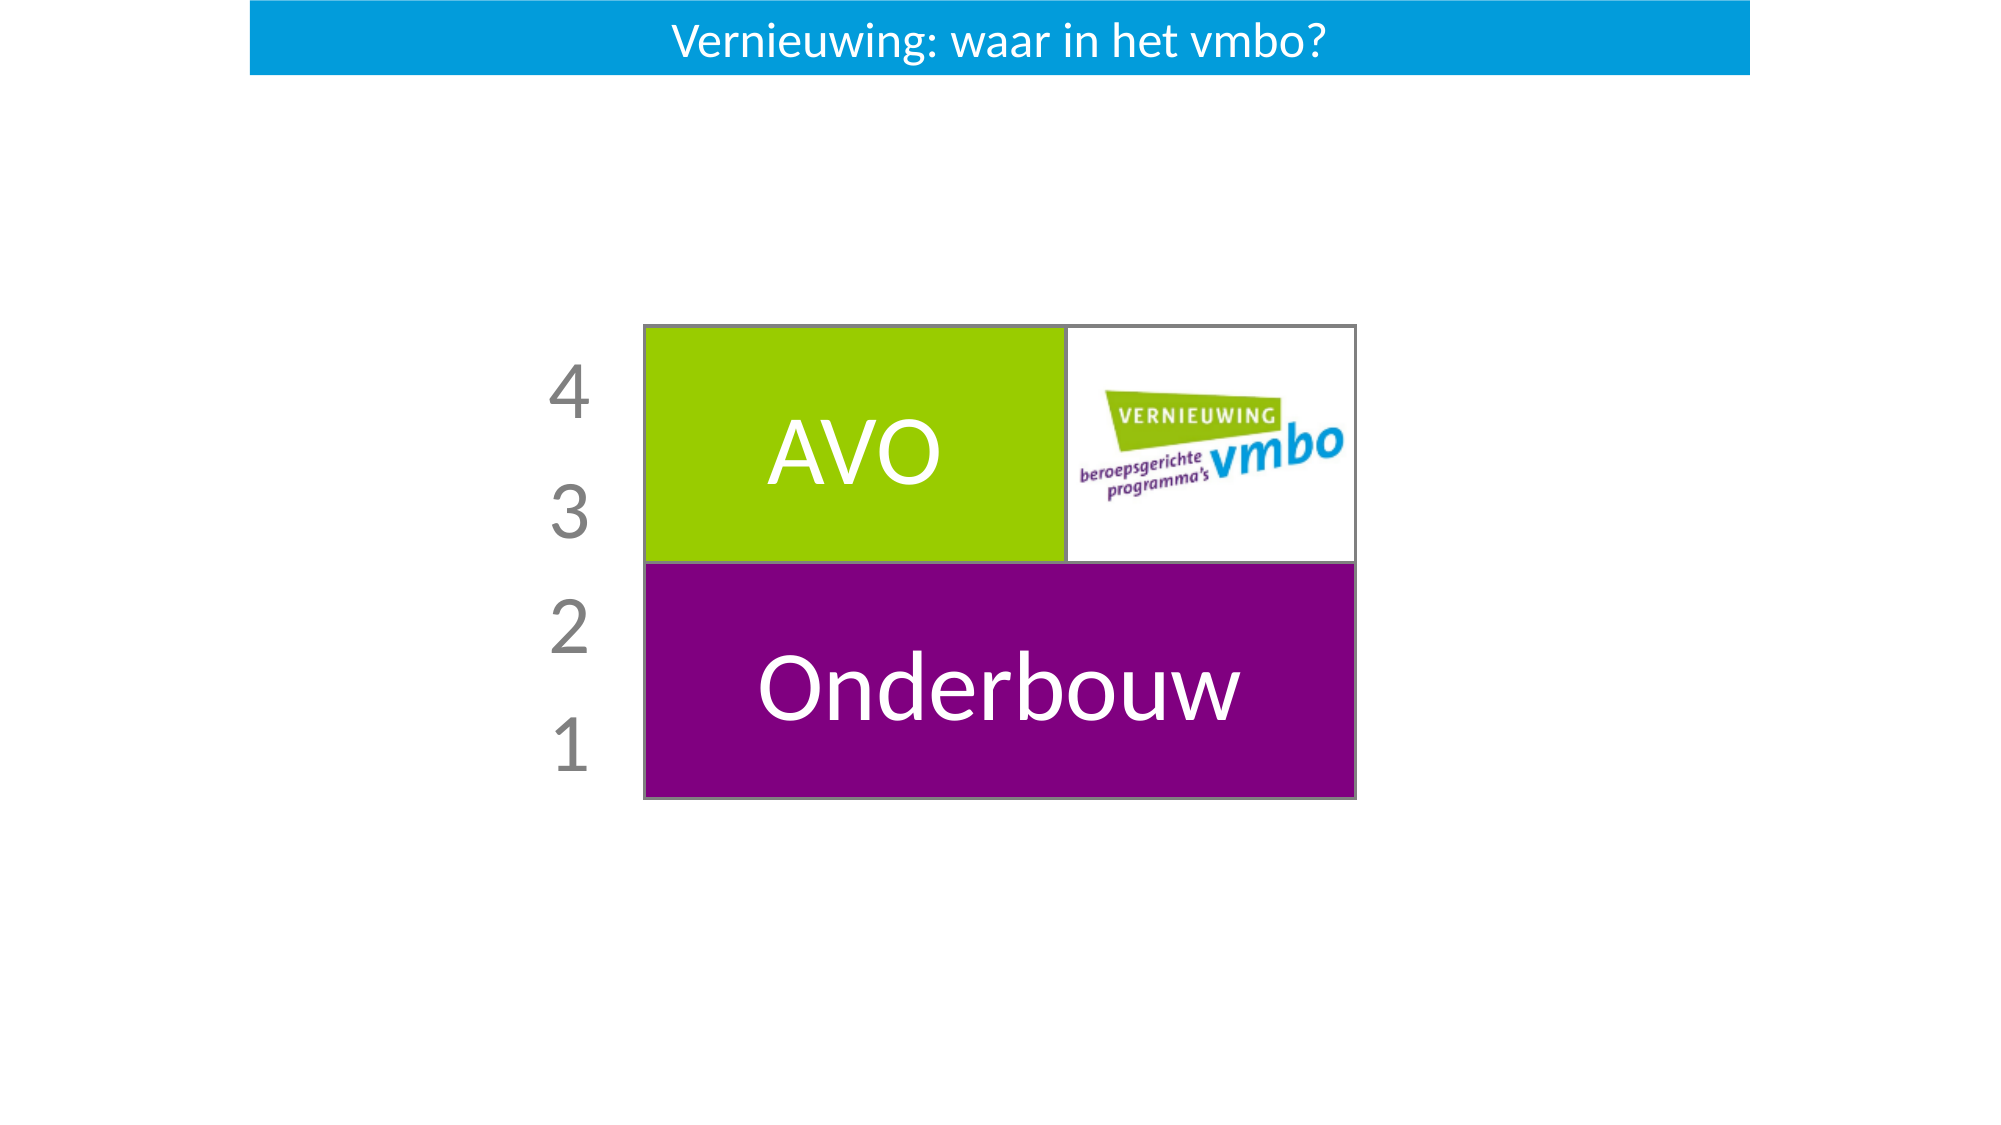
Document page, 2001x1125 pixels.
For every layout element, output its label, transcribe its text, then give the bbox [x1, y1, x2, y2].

text_box AVO [643, 325, 1064, 563]
text_box Vernieuwing: waar in het vmbo? [249, 0, 1750, 76]
text_box 3 [533, 447, 606, 563]
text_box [1065, 325, 1356, 563]
text_box 2 [533, 563, 606, 678]
text_box Onderbouw [643, 563, 1357, 800]
text_box 1 [533, 680, 606, 796]
text_box 4 [533, 328, 606, 444]
